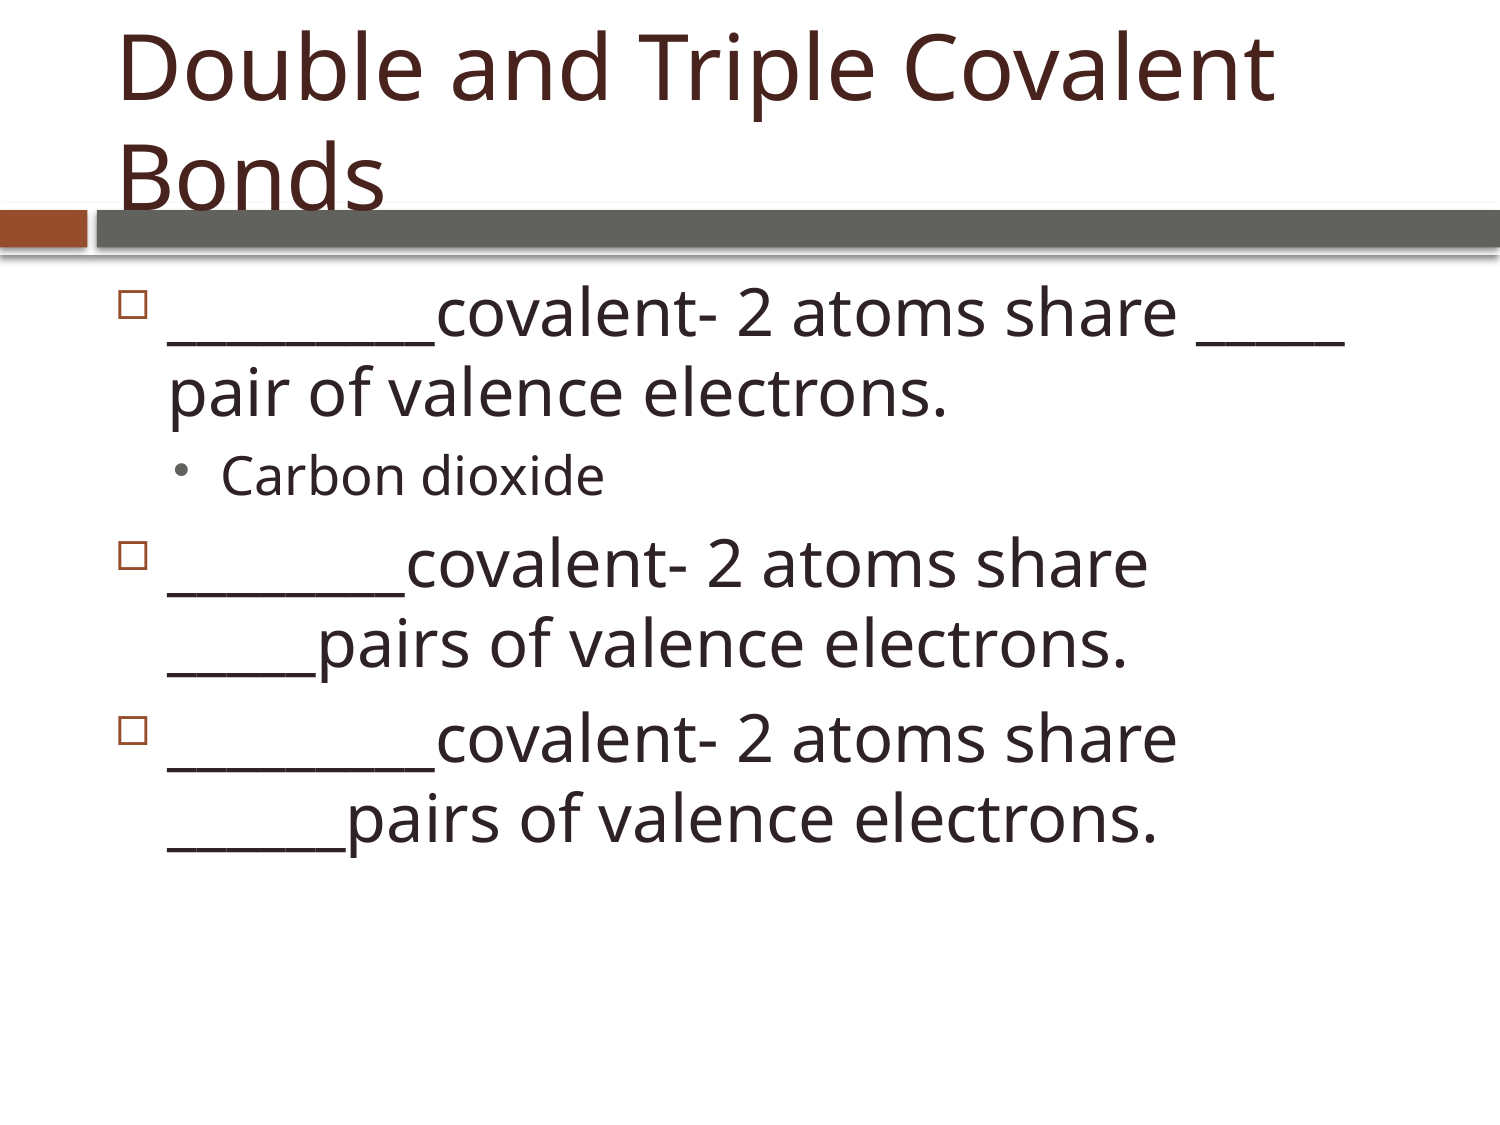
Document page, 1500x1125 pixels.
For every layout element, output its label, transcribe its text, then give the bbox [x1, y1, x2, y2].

list _________covalent- 2 atoms share _____ pair of valence electrons. Carbon dioxide ________covalent- 2 atoms share _____pairs of valence electrons. _________covalent- 2 atoms share ______pairs of valence electrons. [100, 262, 1438, 1000]
title Double and Triple Covalent Bonds [100, 37, 1438, 200]
